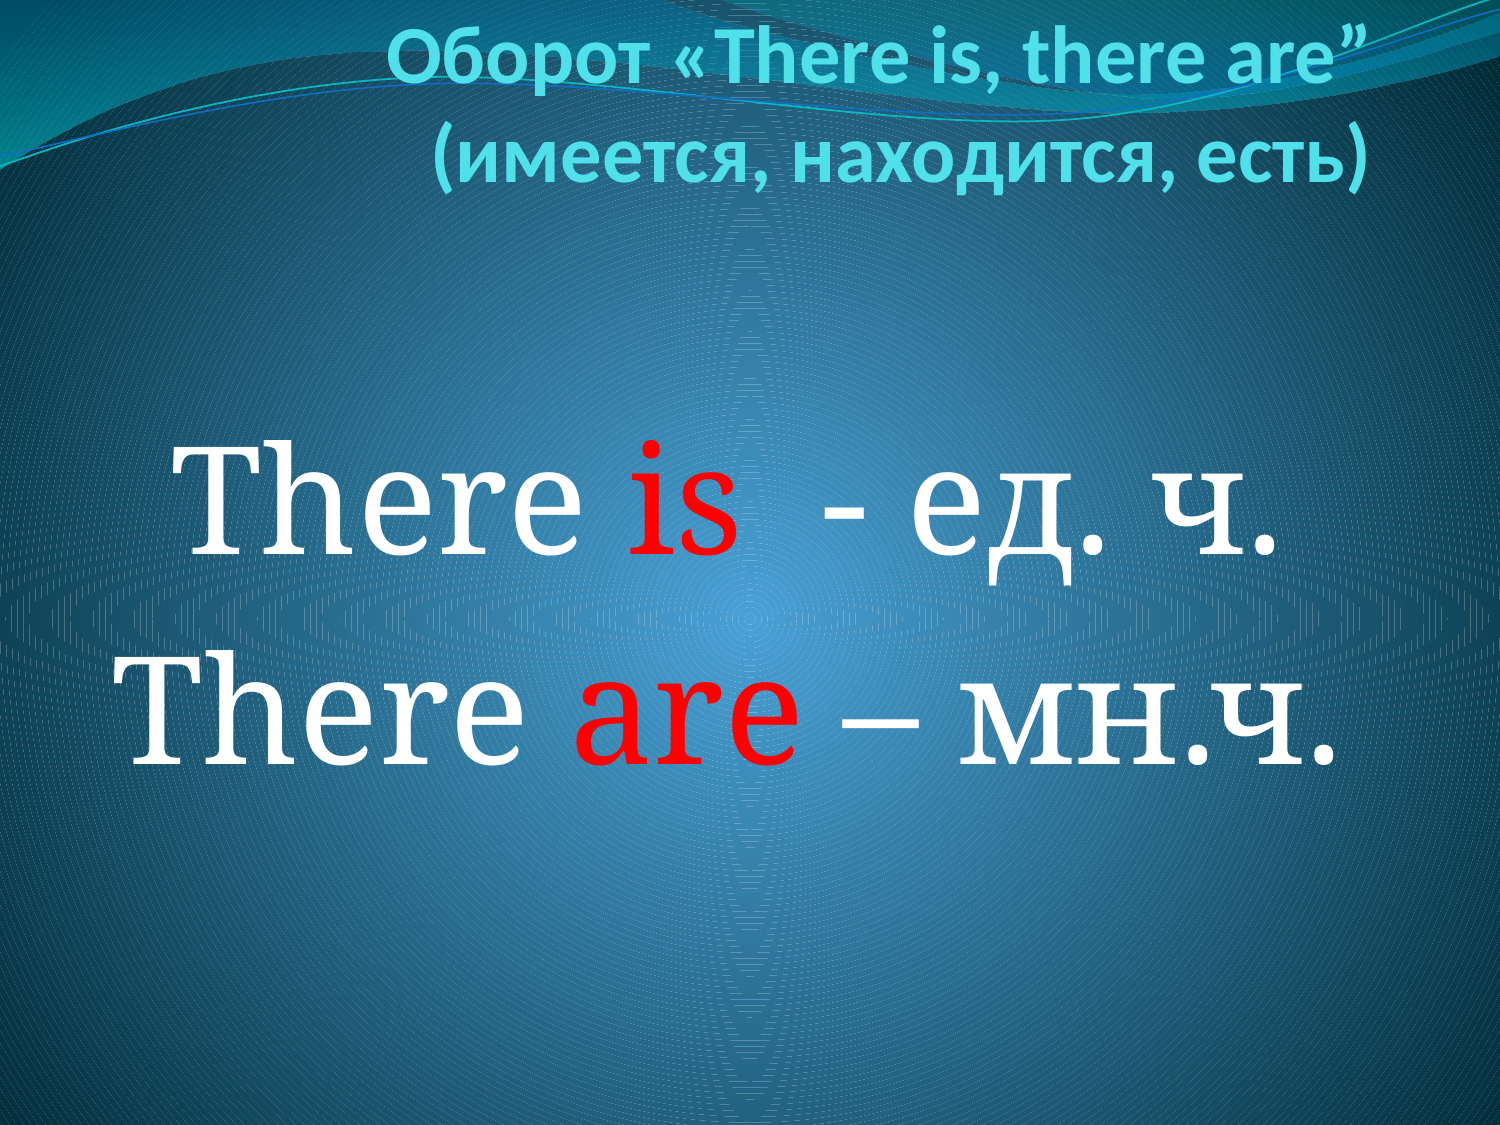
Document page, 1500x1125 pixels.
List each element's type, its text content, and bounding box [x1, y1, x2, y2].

subtitle There is - ед. ч. There are – мн.ч. [0, 187, 1465, 1079]
title Оборот «There is, there are” (имеется, находится, есть) [87, 0, 1376, 187]
